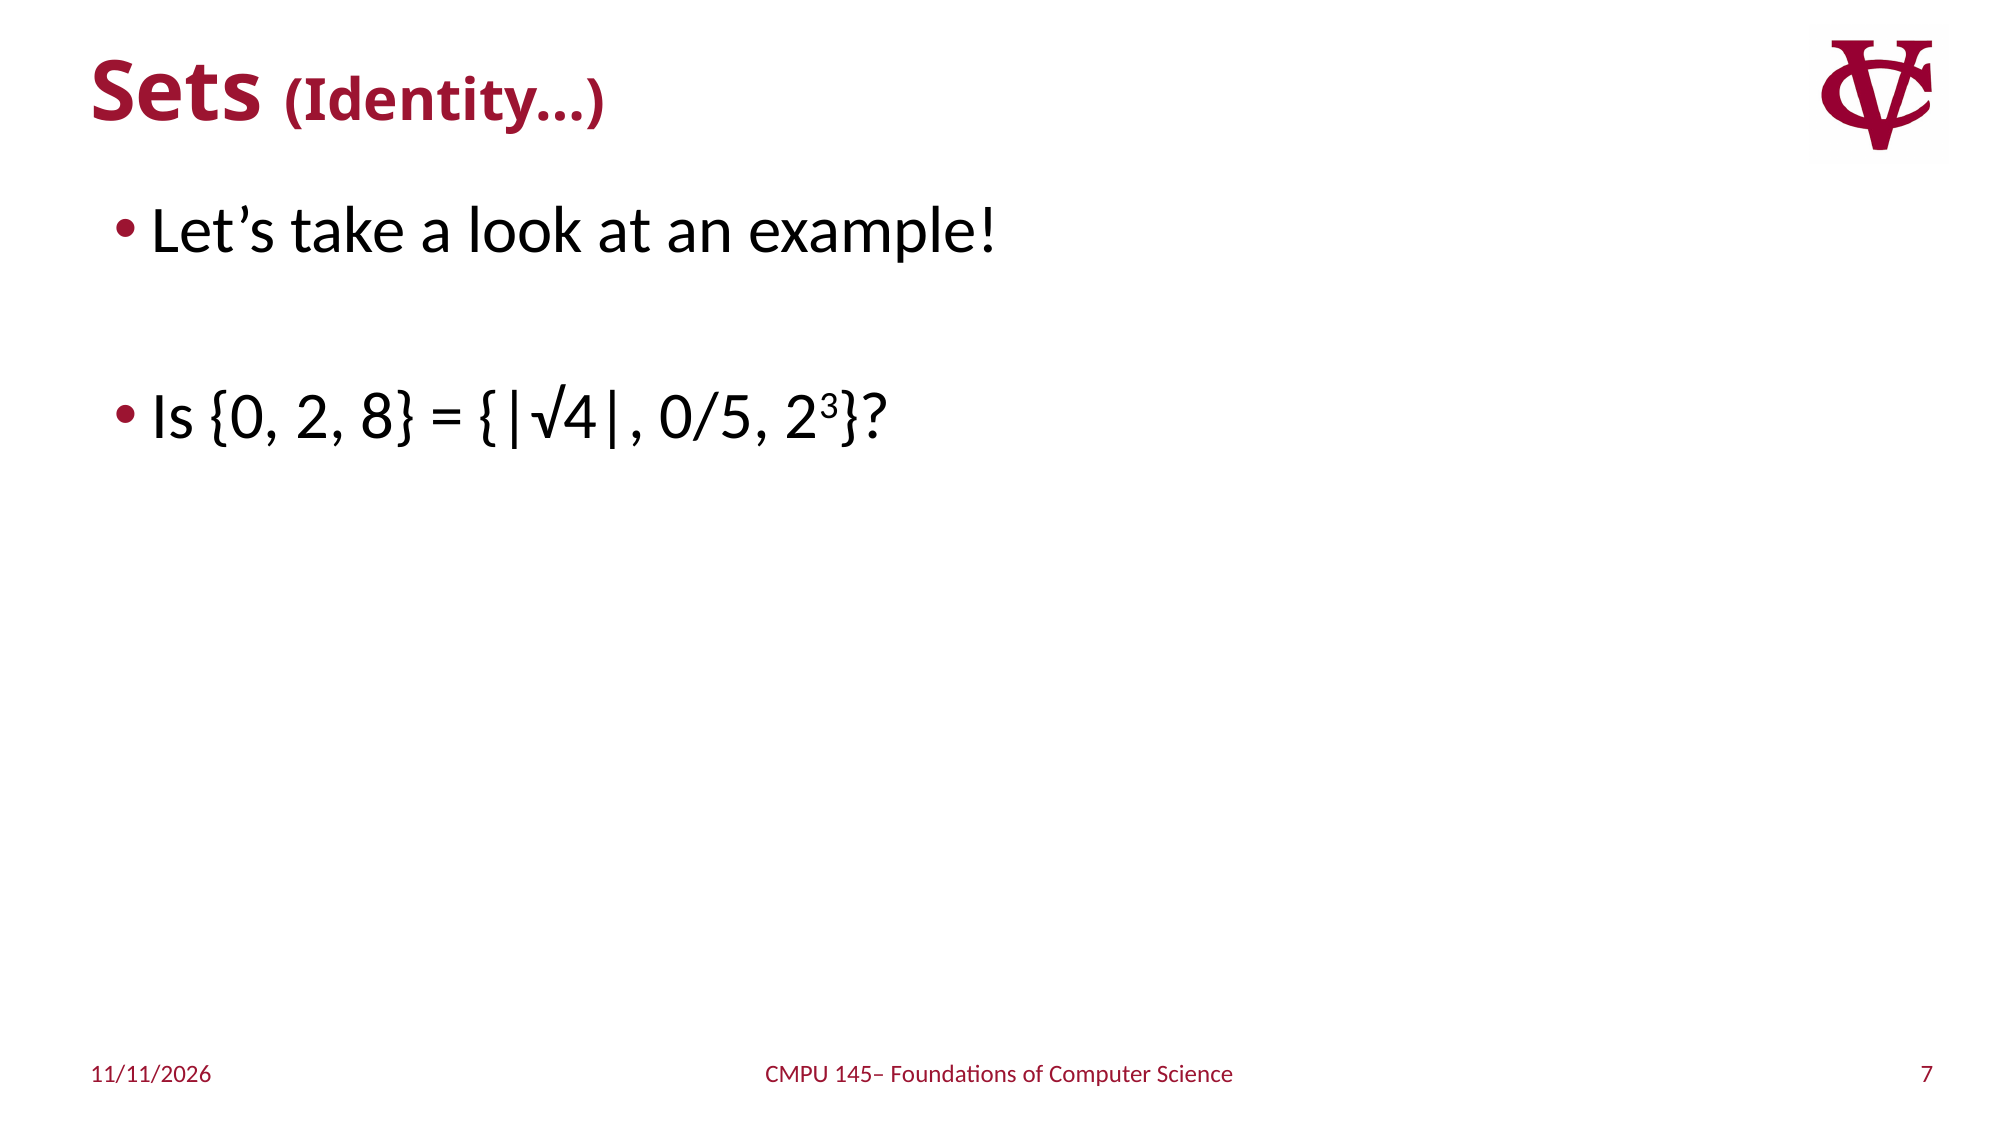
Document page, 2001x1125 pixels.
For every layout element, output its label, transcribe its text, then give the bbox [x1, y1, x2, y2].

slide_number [75, 1042, 640, 1103]
footer CMPU 145– Foundations of Computer Science [662, 1042, 1338, 1103]
picture [1809, 24, 1949, 164]
title Sets (Identity…) [75, 37, 1793, 151]
slide_number 7 [1384, 1042, 1949, 1103]
list Let’s take a look at an example! Is {0, 2, 8} = {|√4|, 0/5, 23}? [98, 187, 1949, 1006]
